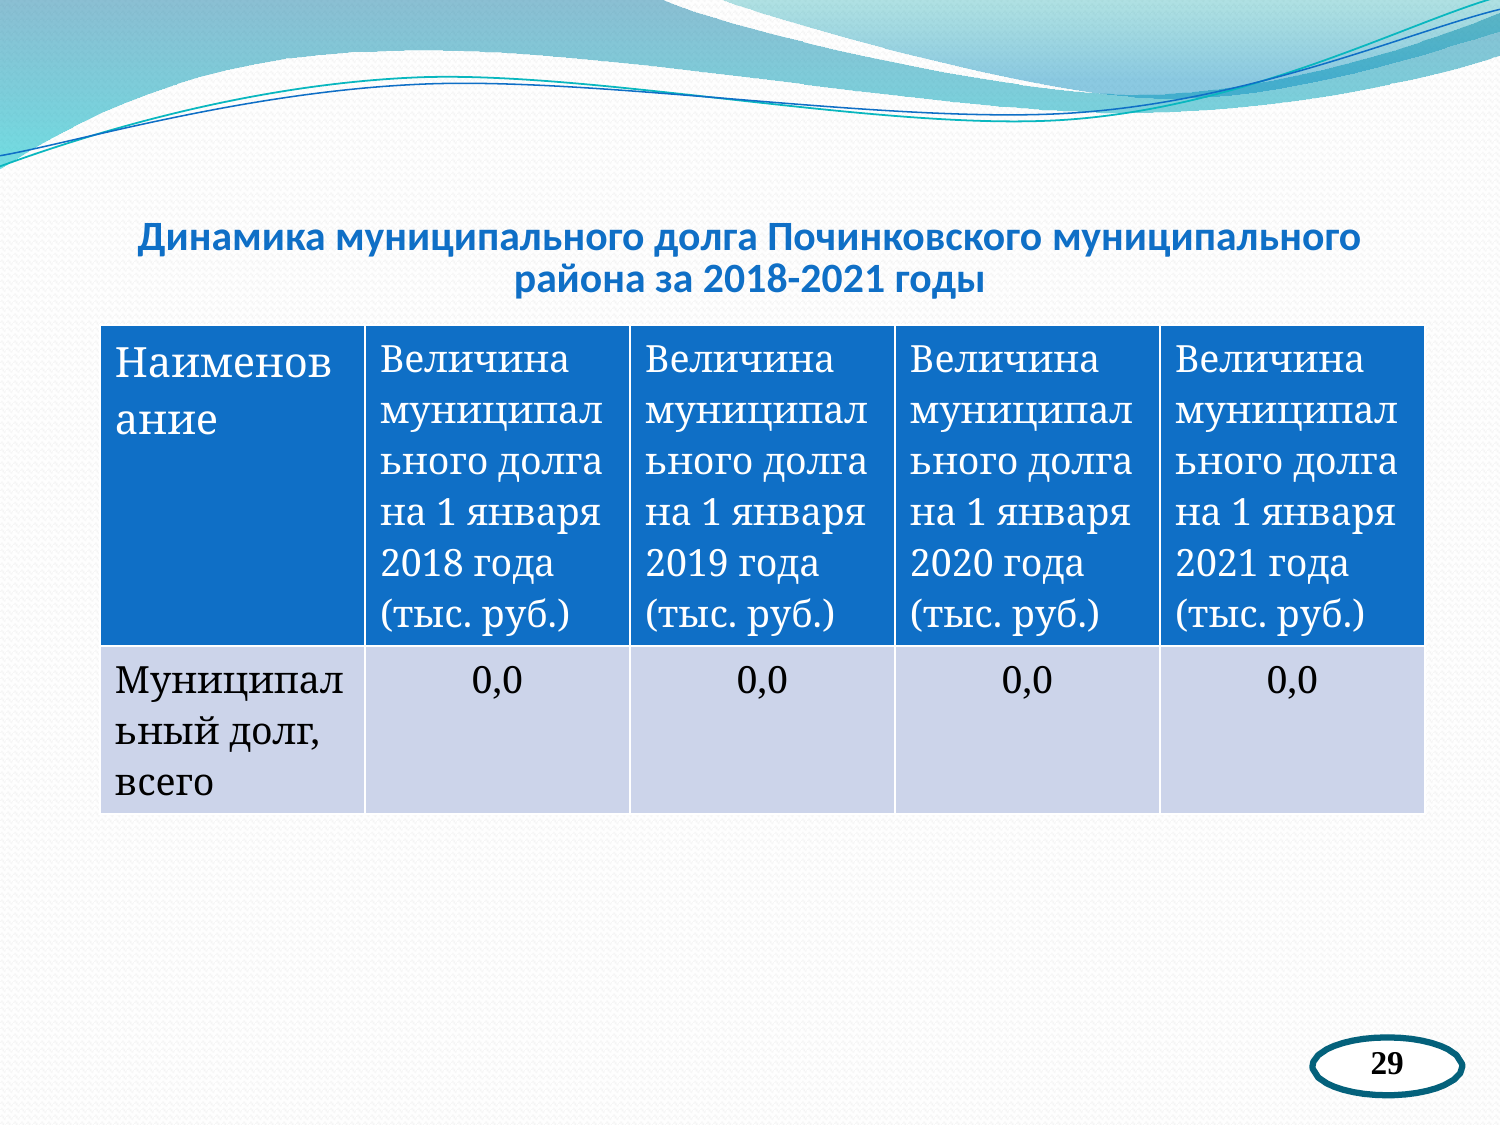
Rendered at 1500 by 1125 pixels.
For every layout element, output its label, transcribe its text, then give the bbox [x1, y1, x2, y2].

table_cell Муниципальный долг, всего [101, 647, 364, 813]
table_cell 0,0 [631, 647, 894, 813]
table_cell 0,0 [366, 647, 629, 813]
text_box 29 [1312, 1037, 1463, 1096]
table_cell 0,0 [1161, 647, 1424, 813]
table_header Величина муниципального долга на 1 января 2019 года (тыс. руб.) [631, 326, 894, 645]
title Динамика муниципального долга Починковского муниципального района за 2018-2021 годы [75, 115, 1425, 303]
table_cell 0,0 [896, 647, 1159, 813]
table_header Величина муниципального долга на 1 января 2021 года (тыс. руб.) [1161, 326, 1424, 645]
table_header Величина муниципального долга на 1 января 2018 года (тыс. руб.) [366, 326, 629, 645]
table_header Наименование [101, 326, 364, 645]
table_header Величина муниципального долга на 1 января 2020 года (тыс. руб.) [896, 326, 1159, 645]
